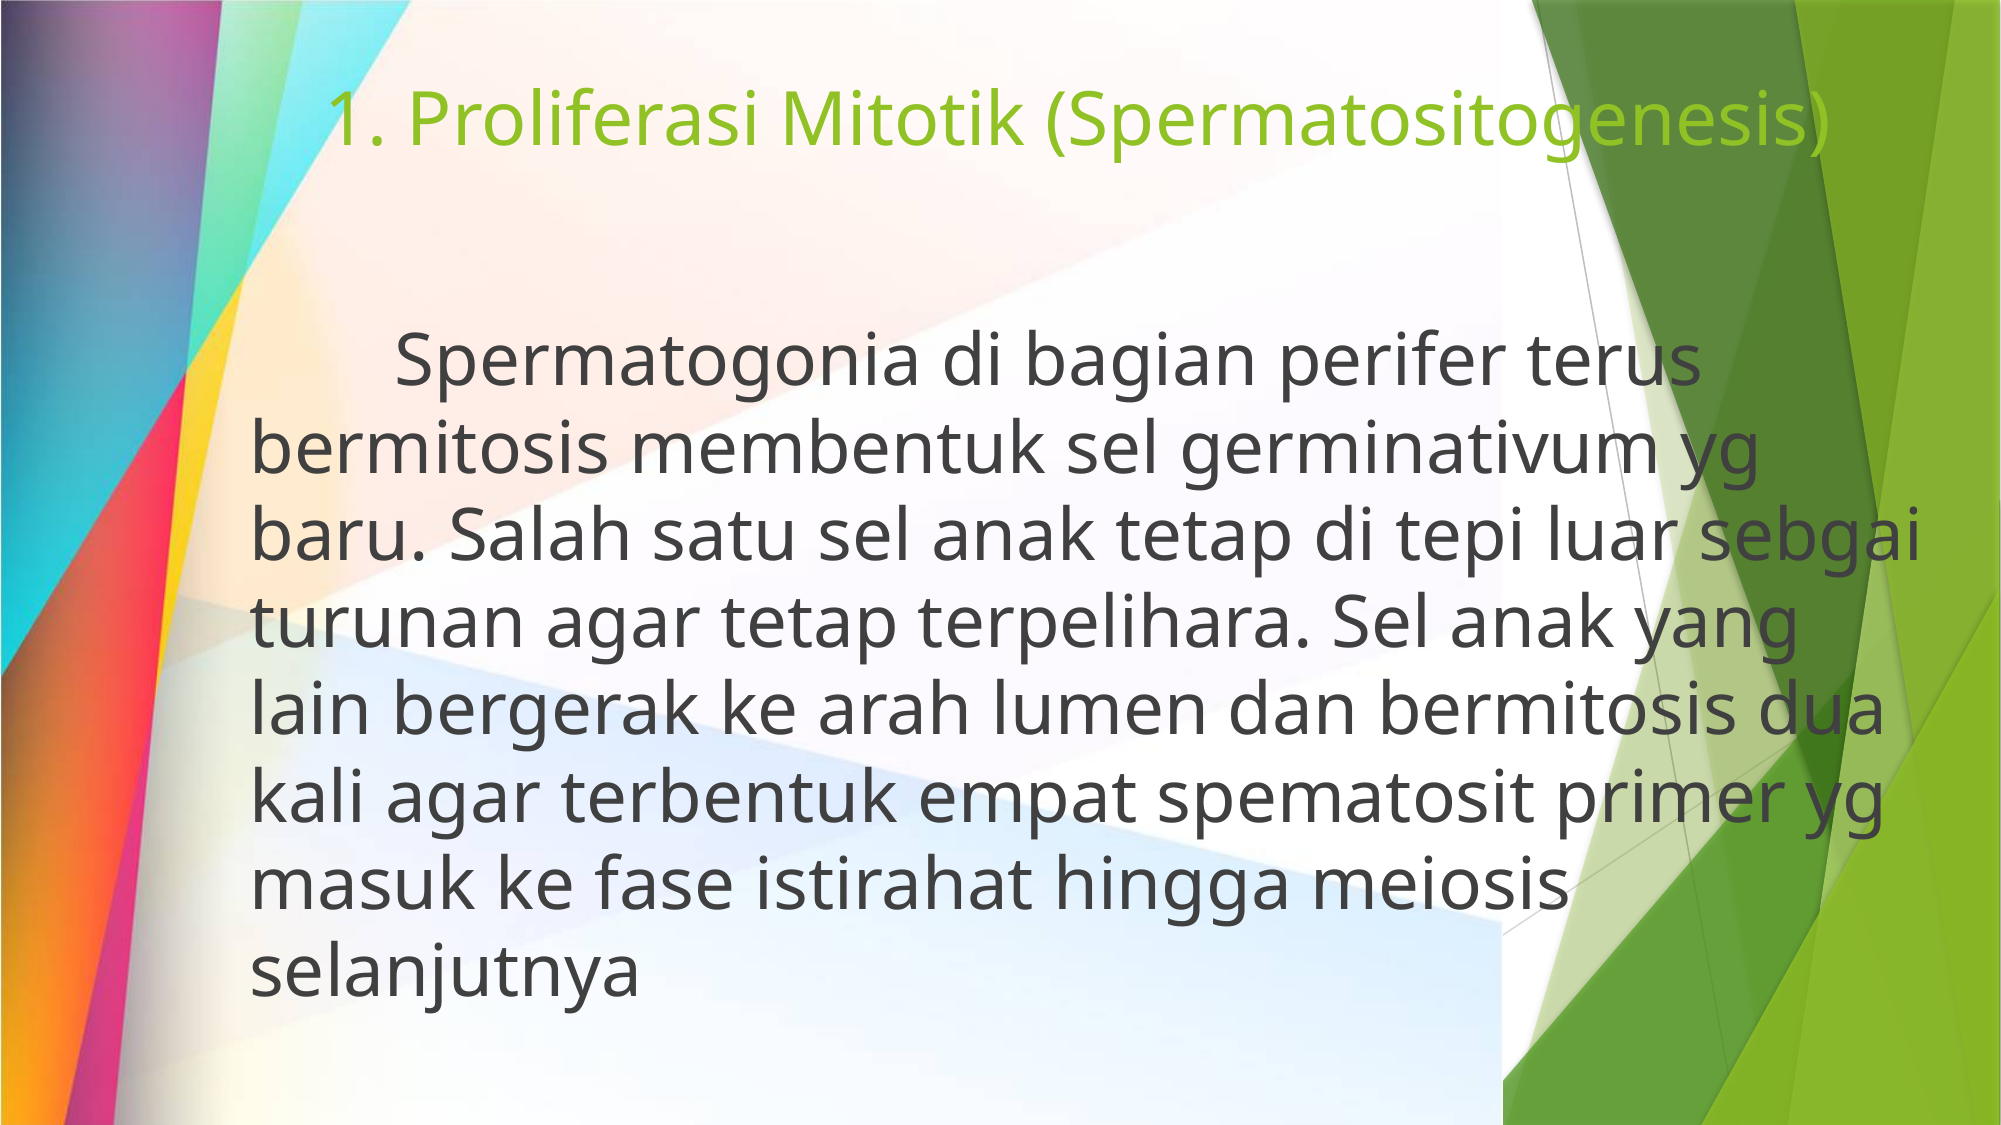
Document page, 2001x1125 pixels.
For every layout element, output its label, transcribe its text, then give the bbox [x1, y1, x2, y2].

list Spermatogonia di bagian perifer terus bermitosis membentuk sel germinativum yg baru. Salah satu sel anak tetap di tepi luar sebgai turunan agar tetap terpelihara. Sel anak yang lain bergerak ke arah lumen dan bermitosis dua kali agar terbentuk empat spematosit primer yg masuk ke fase istirahat hingga meiosis selanjutnya [1507, 305, 1960, 1020]
title 1. Proliferasi Mitotik (Spermatositogenesis) [1507, 63, 2000, 281]
picture [0, 0, 1503, 1125]
